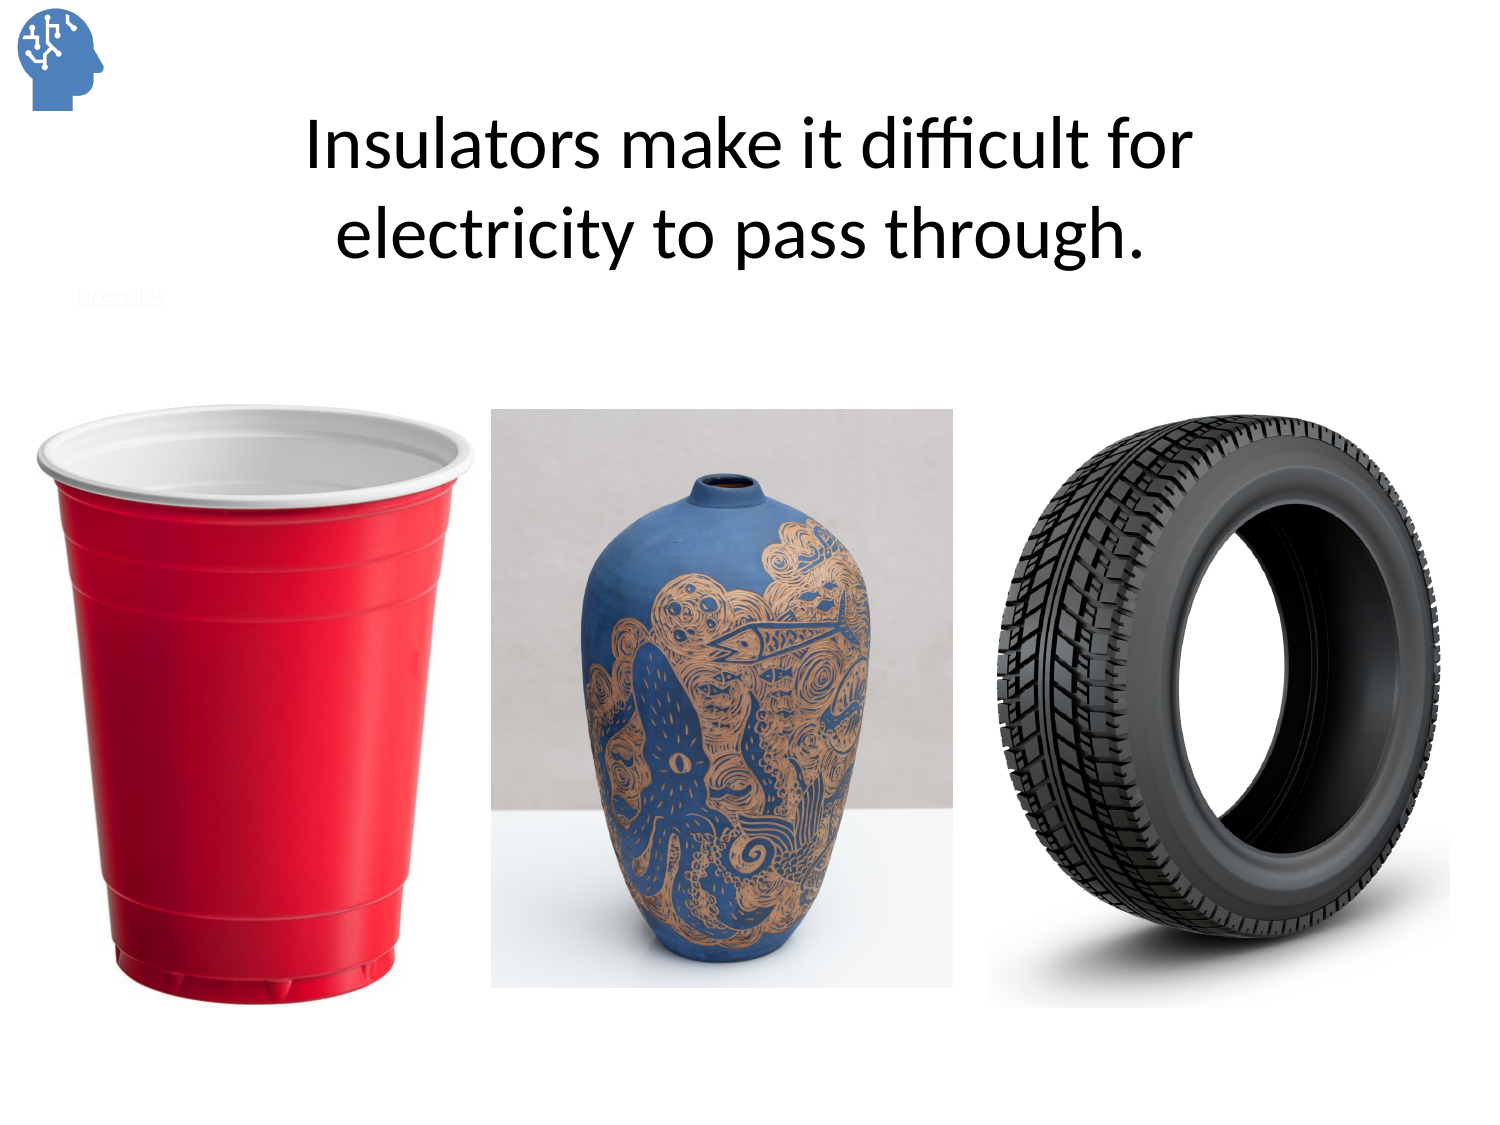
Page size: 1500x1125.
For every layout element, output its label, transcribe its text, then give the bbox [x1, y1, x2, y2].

text_box [0, 0, 120, 120]
text_box Licensable [50, 50, 543, 408]
picture [988, 401, 1451, 1009]
picture [23, 401, 485, 1009]
picture [490, 409, 954, 988]
text_box Insulators make it difficult for electricity to pass through. [543, 86, 1368, 282]
